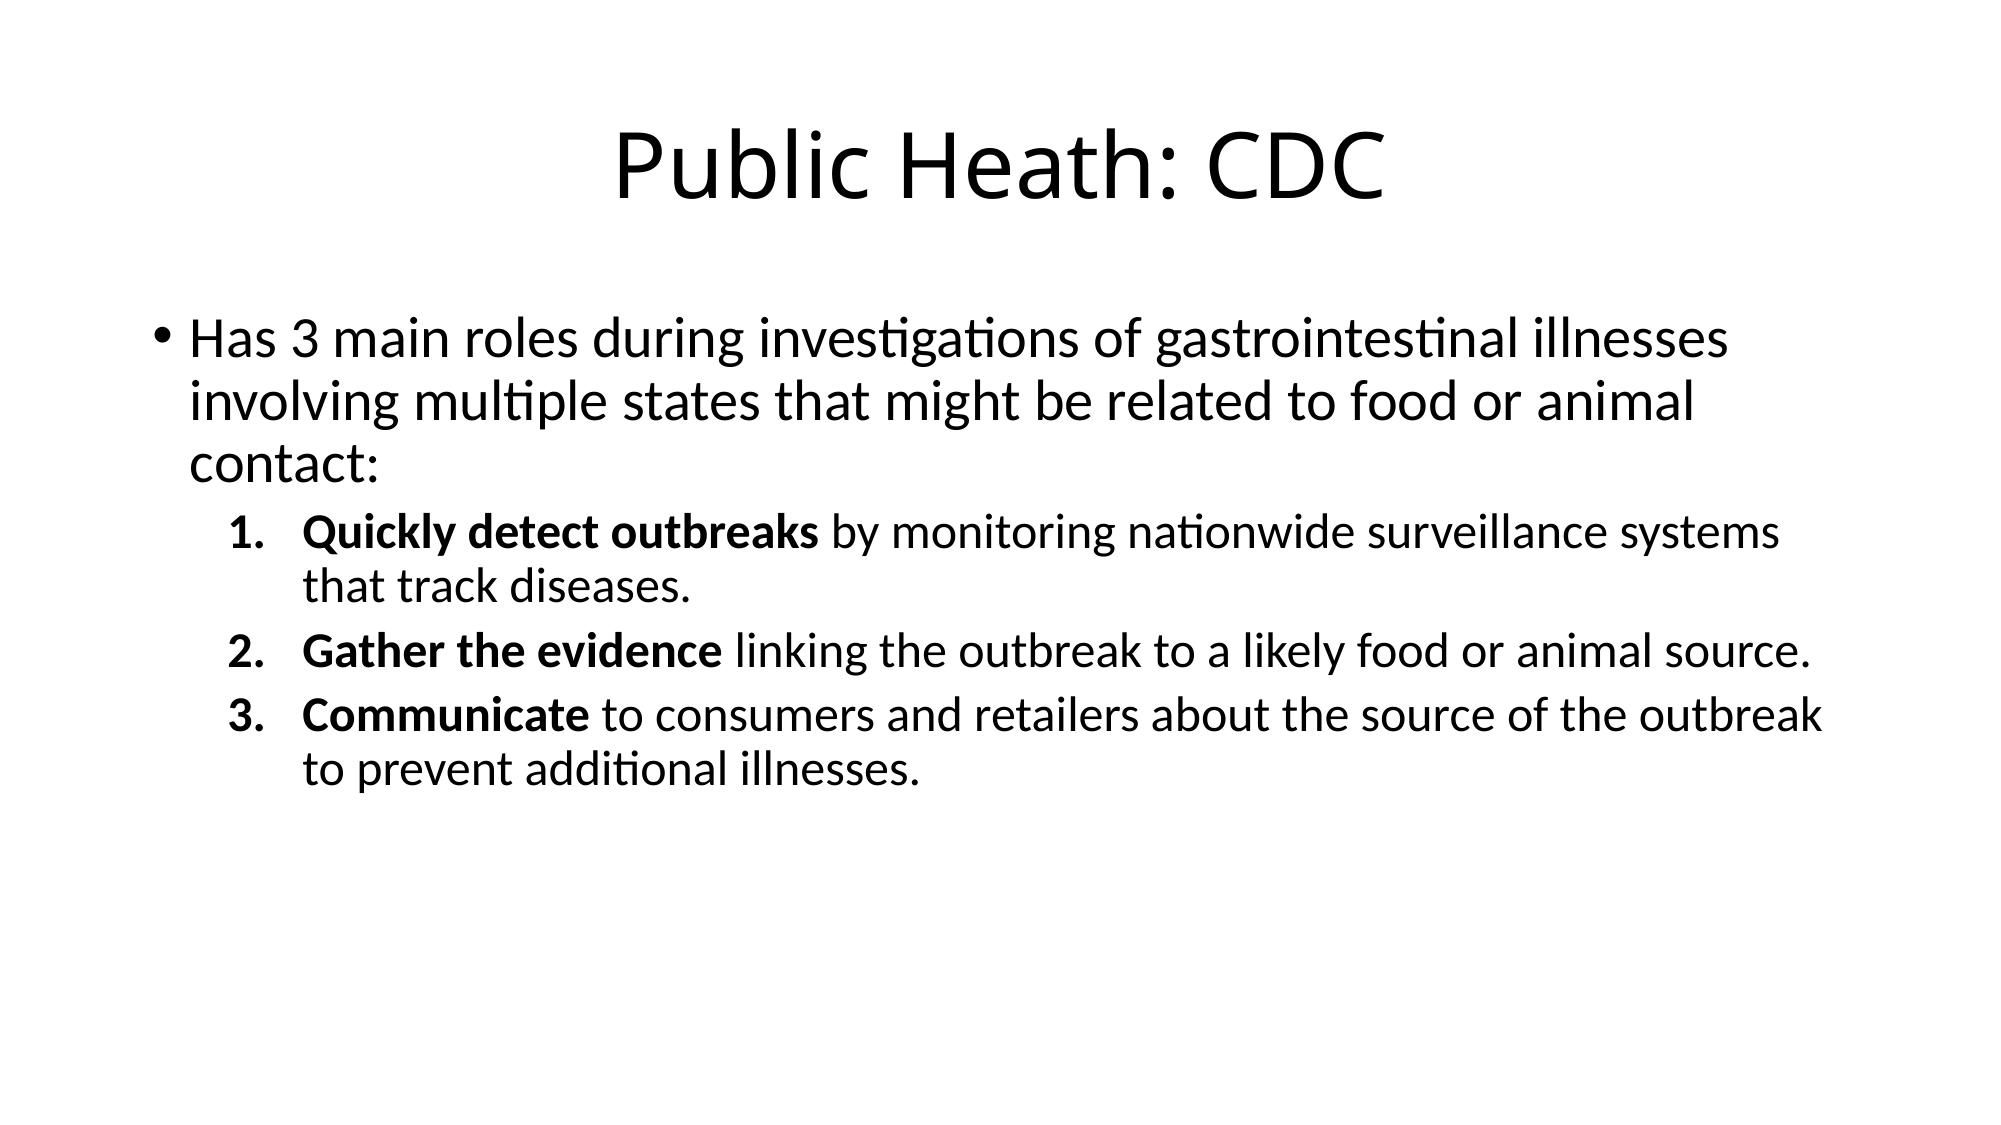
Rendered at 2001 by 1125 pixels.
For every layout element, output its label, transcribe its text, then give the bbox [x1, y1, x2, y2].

list Has 3 main roles during investigations of gastrointestinal illnesses involving multiple states that might be related to food or animal contact: Quickly detect outbreaks by monitoring nationwide surveillance systems that track diseases. Gather the evidence linking the outbreak to a likely food or animal source. Communicate to consumers and retailers about the source of the outbreak to prevent additional illnesses. [137, 299, 1863, 1014]
title Public Heath: CDC [137, 59, 1863, 278]
